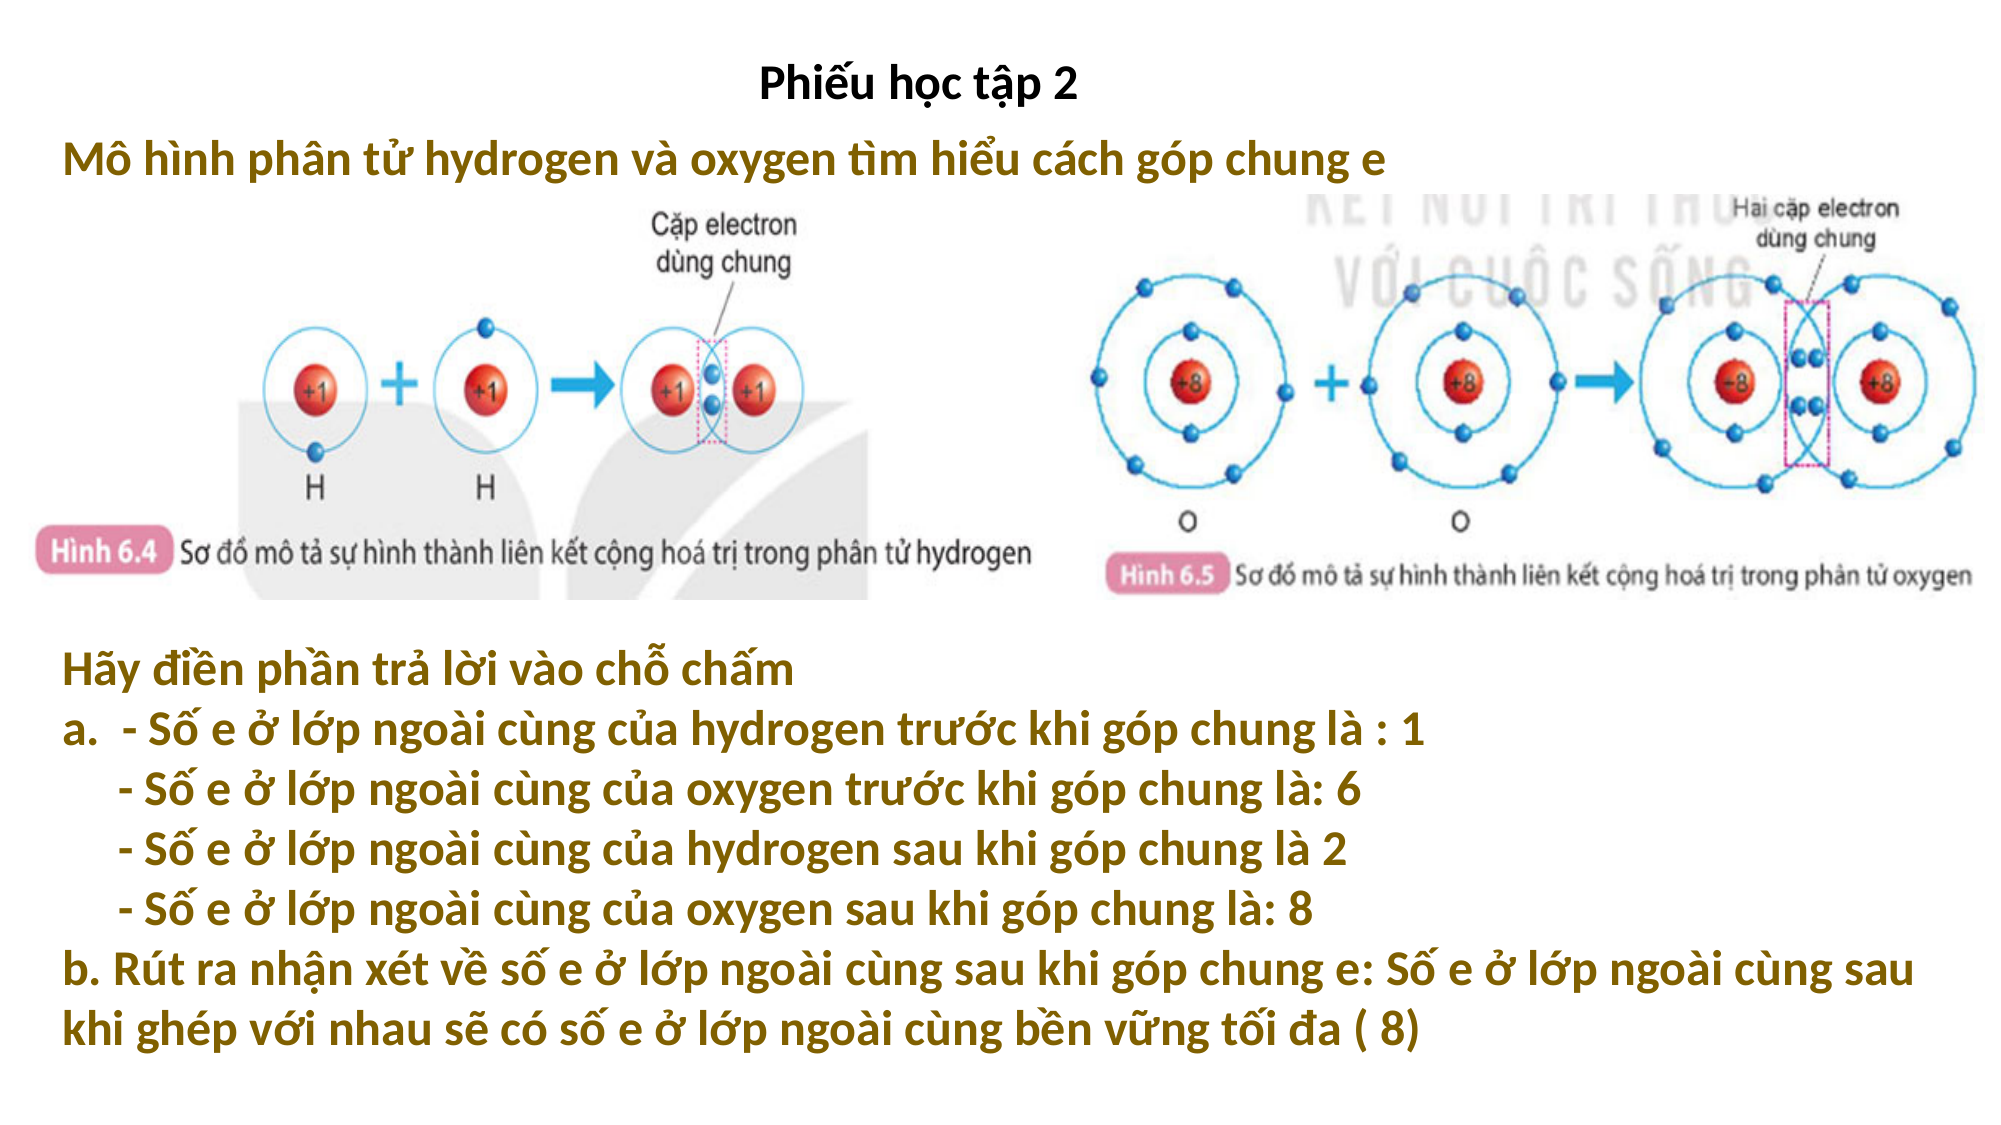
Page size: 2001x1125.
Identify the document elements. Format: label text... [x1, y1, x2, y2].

text_box Mô hình phân tử hydrogen và oxygen tìm hiểu cách góp chung e Hãy điền phần trả lời vào chỗ chấm a. - Số e ở lớp ngoài cùng của hydrogen trước khi góp chung là : 1 - Số e ở lớp ngoài cùng của oxygen trước khi góp chung là: 6 - Số e ở lớp ngoài cùng của hydrogen sau khi góp chung là 2 - Số e ở lớp ngoài cùng của oxygen sau khi góp chung là: 8 b. Rút ra nhận xét về số e ở lớp ngoài cùng sau khi góp chung e: Số e ở lớp ngoài cùng sau khi ghép với nhau sẽ có số e ở lớp ngoài cùng bền vững tối đa ( 8) [47, 600, 1933, 1064]
text_box Mô hình phân tử hydrogen và oxygen tìm hiểu cách góp chung e Hãy điền phần trả lời vào chỗ chấm a. - Số e ở lớp ngoài cùng của hydrogen trước khi góp chung là : 1 - Số e ở lớp ngoài cùng của oxygen trước khi góp chung là: 6 - Số e ở lớp ngoài cùng của hydrogen sau khi góp chung là 2 - Số e ở lớp ngoài cùng của oxygen sau khi góp chung là: 8 b. Rút ra nhận xét về số e ở lớp ngoài cùng sau khi góp chung e: Số e ở lớp ngoài cùng sau khi ghép với nhau sẽ có số e ở lớp ngoài cùng bền vững tối đa ( 8) [47, 118, 1933, 194]
picture [16, 194, 1985, 600]
text_box Phiếu học tập 2 [744, 42, 1105, 118]
